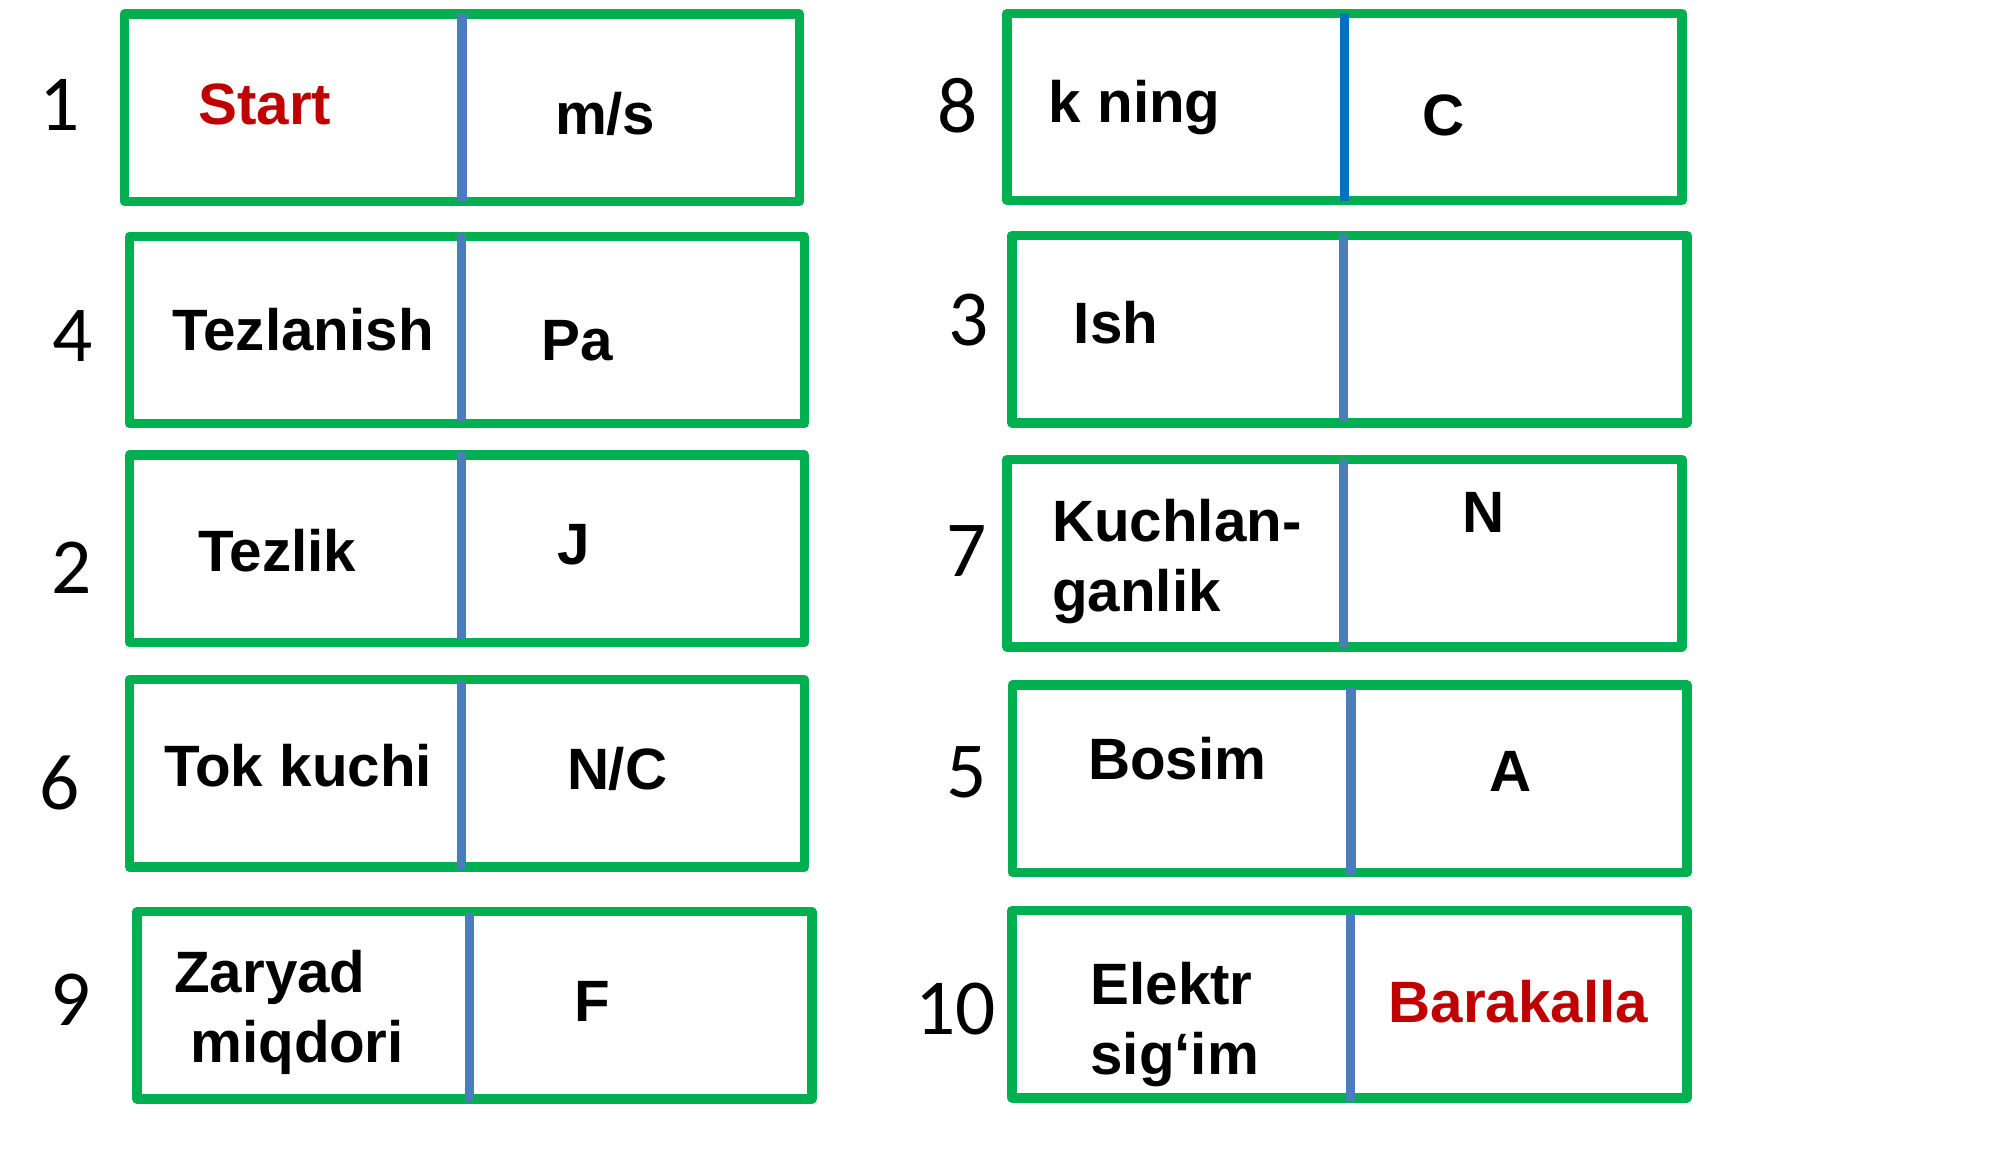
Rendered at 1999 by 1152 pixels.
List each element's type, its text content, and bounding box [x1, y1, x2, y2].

text_box Zaryad miqdori [159, 927, 420, 1082]
text_box C [1407, 69, 1480, 155]
text_box 5 [931, 711, 1002, 821]
text_box [1005, 11, 1684, 203]
text_box 6 [24, 723, 95, 833]
text_box F [559, 955, 625, 1041]
text_box Start [183, 59, 347, 144]
text_box N/C [552, 723, 699, 809]
text_box m/s [540, 69, 703, 154]
text_box J [543, 498, 638, 584]
text_box Elektr sig‘im [1075, 938, 1285, 1094]
text_box [1010, 683, 1689, 875]
text_box 4 [38, 274, 109, 385]
text_box [127, 234, 806, 426]
text_box [122, 12, 801, 204]
text_box Ish [1059, 277, 1206, 363]
text_box 10 [900, 948, 1012, 1058]
text_box 7 [931, 489, 1002, 600]
text_box [135, 910, 814, 1101]
text_box 9 [36, 938, 107, 1049]
text_box Bosim [1073, 713, 1281, 799]
text_box [127, 453, 462, 645]
text_box 2 [36, 507, 107, 618]
text_box [1010, 908, 1689, 1100]
text_box [463, 453, 806, 645]
text_box Barakalla [1374, 956, 1664, 1042]
text_box Tok kuchi [149, 720, 447, 806]
text_box Pa [527, 294, 645, 379]
text_box 3 [933, 258, 1004, 369]
text_box [1345, 233, 1689, 425]
text_box Kuchlan- ganlik [1037, 475, 1317, 631]
text_box 8 [922, 46, 993, 157]
text_box k ning [1034, 56, 1270, 142]
text_box [1005, 457, 1684, 649]
text_box A [1474, 726, 1547, 811]
text_box Tezlanish [157, 284, 457, 370]
text_box 1 [24, 43, 95, 154]
text_box [1010, 233, 1342, 425]
text_box Tezlik [183, 505, 372, 591]
text_box [127, 678, 806, 869]
